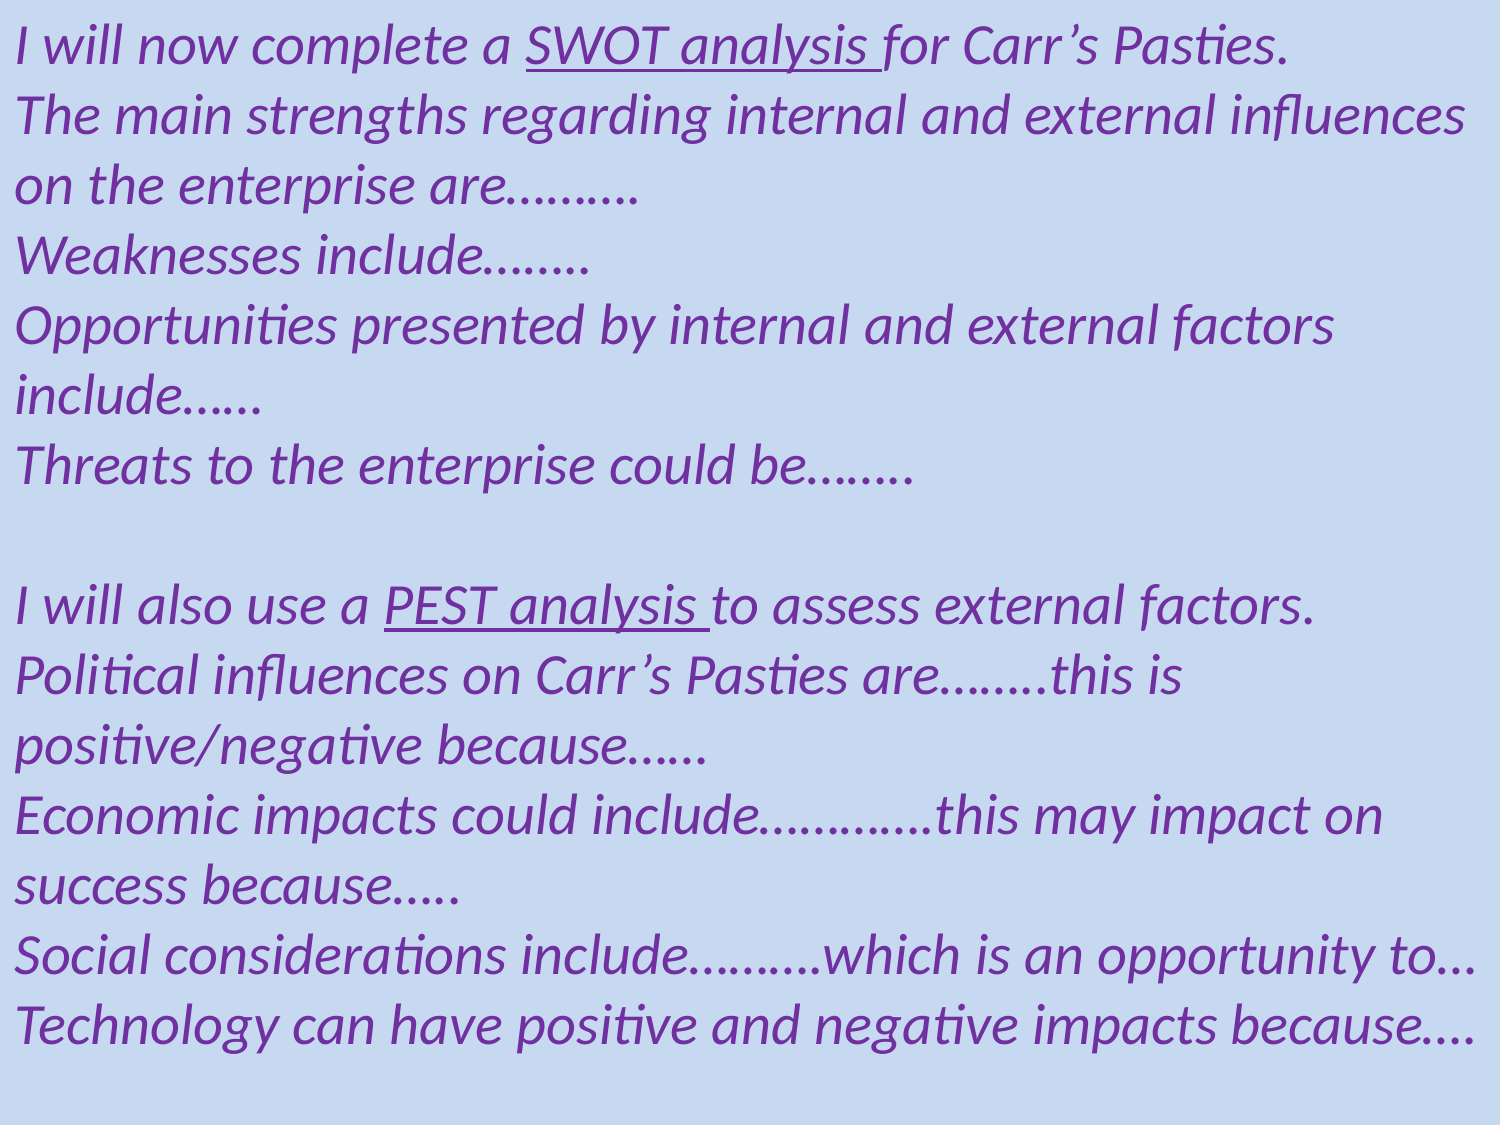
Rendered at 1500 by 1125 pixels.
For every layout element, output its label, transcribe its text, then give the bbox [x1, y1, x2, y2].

text_box I will now complete a SWOT analysis for Carr’s Pasties. The main strengths regarding internal and external influences on the enterprise are………. Weaknesses include…….. Opportunities presented by internal and external factors include…… Threats to the enterprise could be…….. I will also use a PEST analysis to assess external factors. Political influences on Carr’s Pasties are……..this is positive/negative because…… Economic impacts could include………….this may impact on success because….. Social considerations include……….which is an opportunity to… Technology can have positive and negative impacts because…. [0, 0, 1500, 1125]
